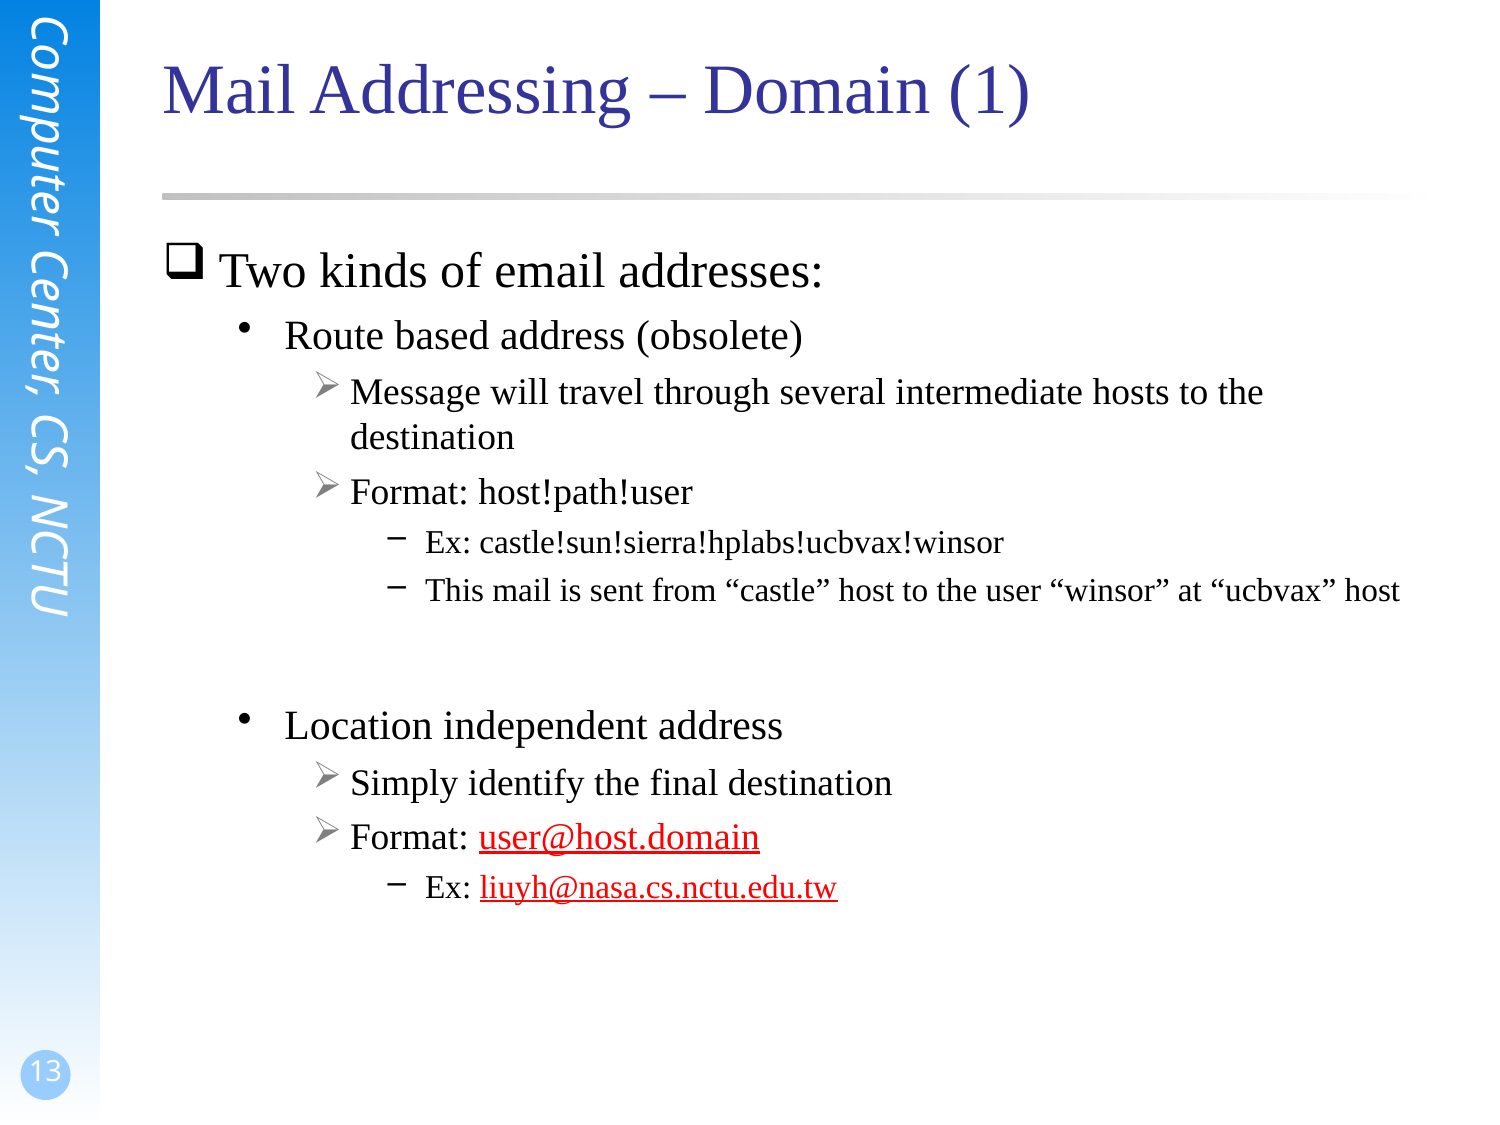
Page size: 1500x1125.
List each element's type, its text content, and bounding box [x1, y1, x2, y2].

list Two kinds of email addresses: Route based address (obsolete) Message will travel through several intermediate hosts to the destination Format: host!path!user Ex: castle!sun!sierra!hplabs!ucbvax!winsor This mail is sent from “castle” host to the user “winsor” at “ucbvax” host Location independent address Simply identify the final destination Format: user@host.domain Ex: liuyh@nasa.cs.nctu.edu.tw [162, 237, 1438, 1000]
title Mail Addressing – Domain (1) [162, 42, 1438, 231]
